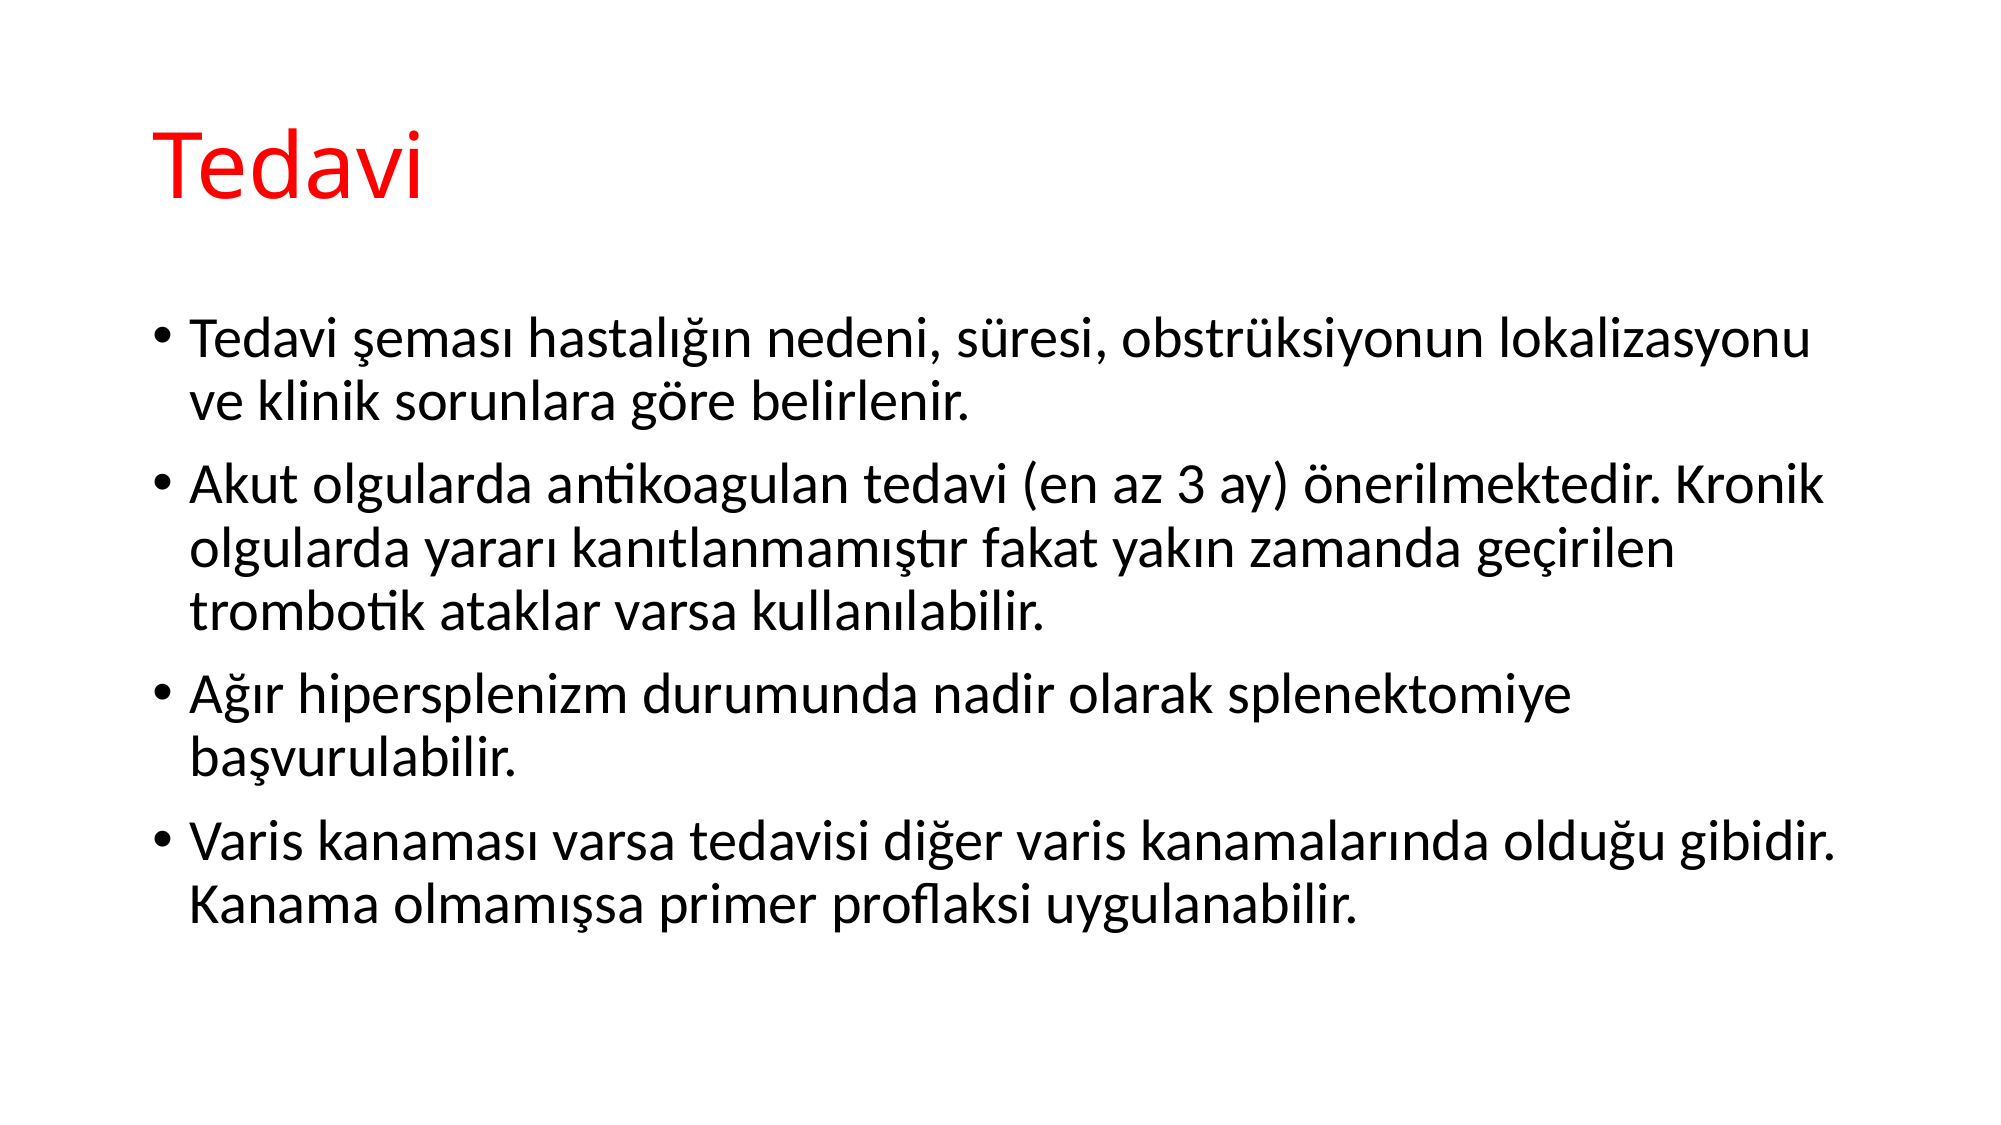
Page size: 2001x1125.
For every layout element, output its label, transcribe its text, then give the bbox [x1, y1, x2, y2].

list Tedavi şeması hastalığın nedeni, süresi, obstrüksiyonun lokalizasyonu ve klinik sorunlara göre belirlenir. Akut olgularda antikoagulan tedavi (en az 3 ay) önerilmektedir. Kronik olgularda yararı kanıtlanmamıştır fakat yakın zamanda geçirilen trombotik ataklar varsa kullanılabilir. Ağır hipersplenizm durumunda nadir olarak splenektomiye başvurulabilir. Varis kanaması varsa tedavisi diğer varis kanamalarında olduğu gibidir. Kanama olmamışsa primer proflaksi uygulanabilir. [137, 299, 1863, 1014]
title Tedavi [137, 59, 1863, 278]
